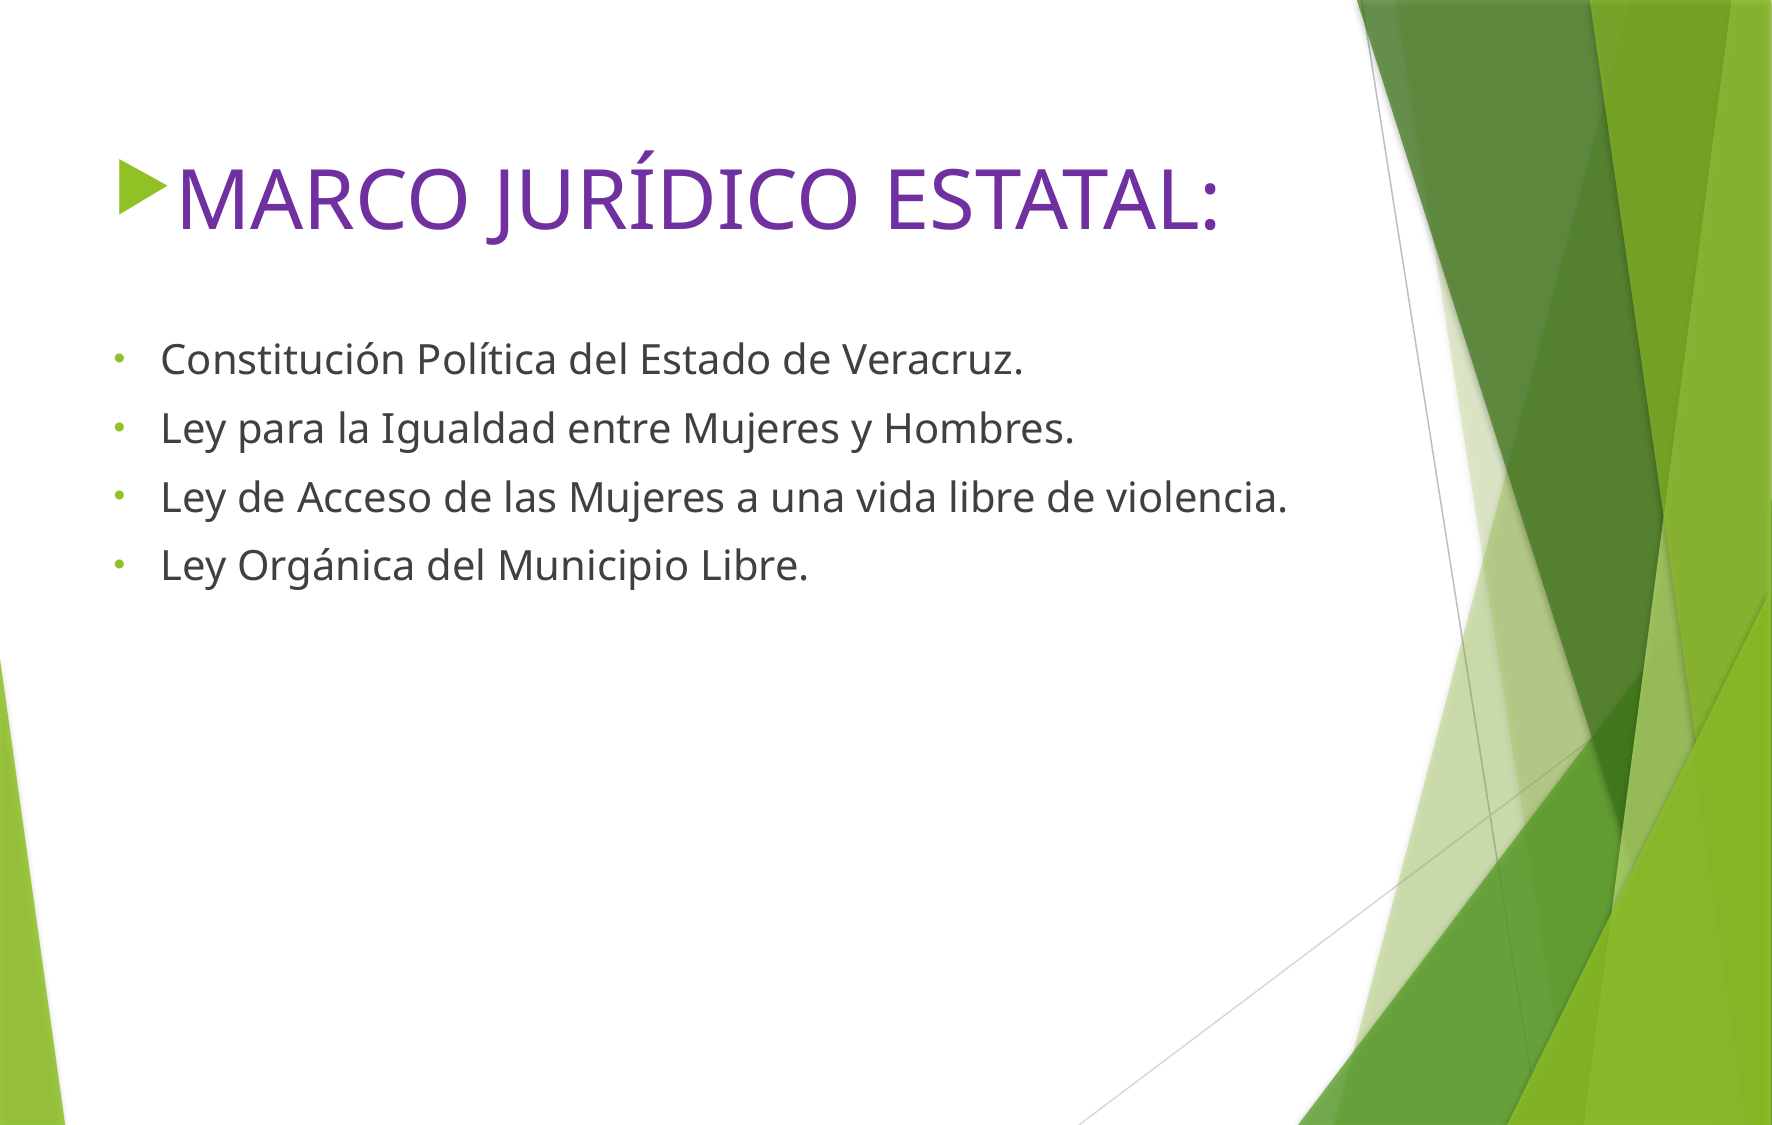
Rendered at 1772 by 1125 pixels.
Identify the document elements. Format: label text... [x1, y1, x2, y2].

list MARCO JURÍDICO ESTATAL: Constitución Política del Estado de Veracruz. Ley para la Igualdad entre Mujeres y Hombres. Ley de Acceso de las Mujeres a una vida libre de violencia. Ley Orgánica del Municipio Libre. [98, 138, 1348, 992]
